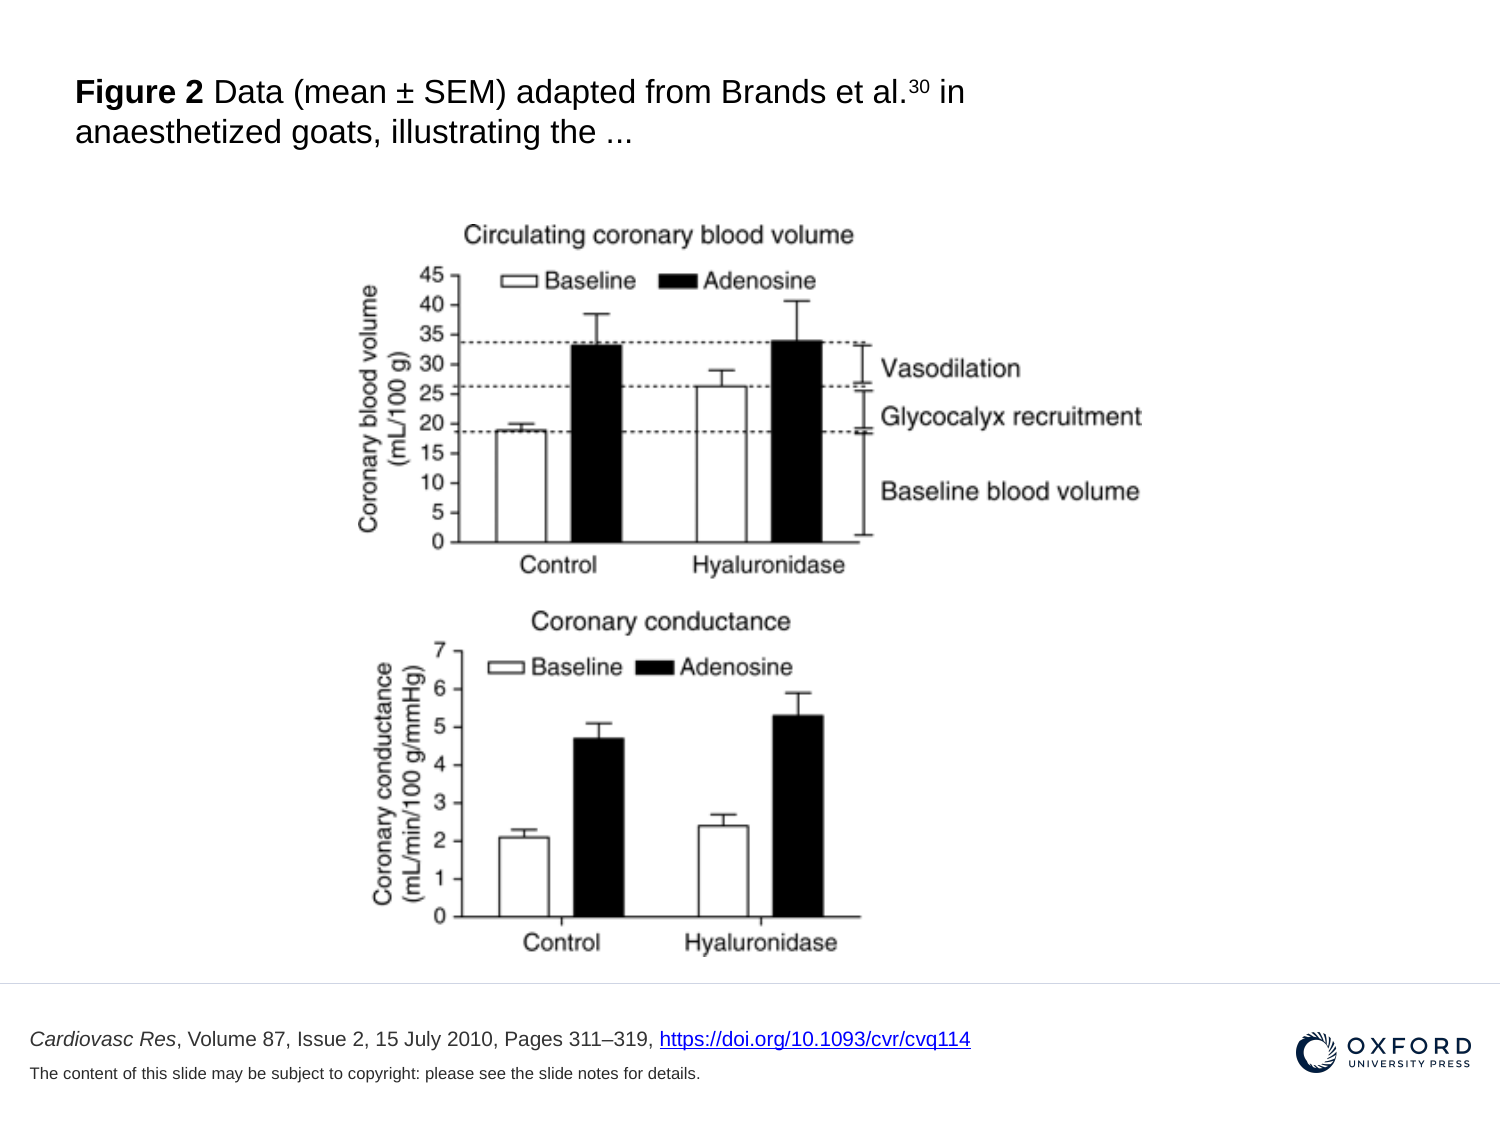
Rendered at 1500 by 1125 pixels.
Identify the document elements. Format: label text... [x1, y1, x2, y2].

title Figure 2 Data (mean ± SEM) adapted from Brands et al.30 in anaesthetized goats, illustrating the ... [75, 69, 1078, 171]
picture [358, 224, 1142, 957]
picture [1296, 1032, 1471, 1073]
footer Cardiovasc Res, Volume 87, Issue 2, 15 July 2010, Pages 311–319, https://doi.org/10.1093/cvr/cvq114 The content of this slide may be subject to copyright: please see the slide notes for details. [0, 983, 1260, 1125]
